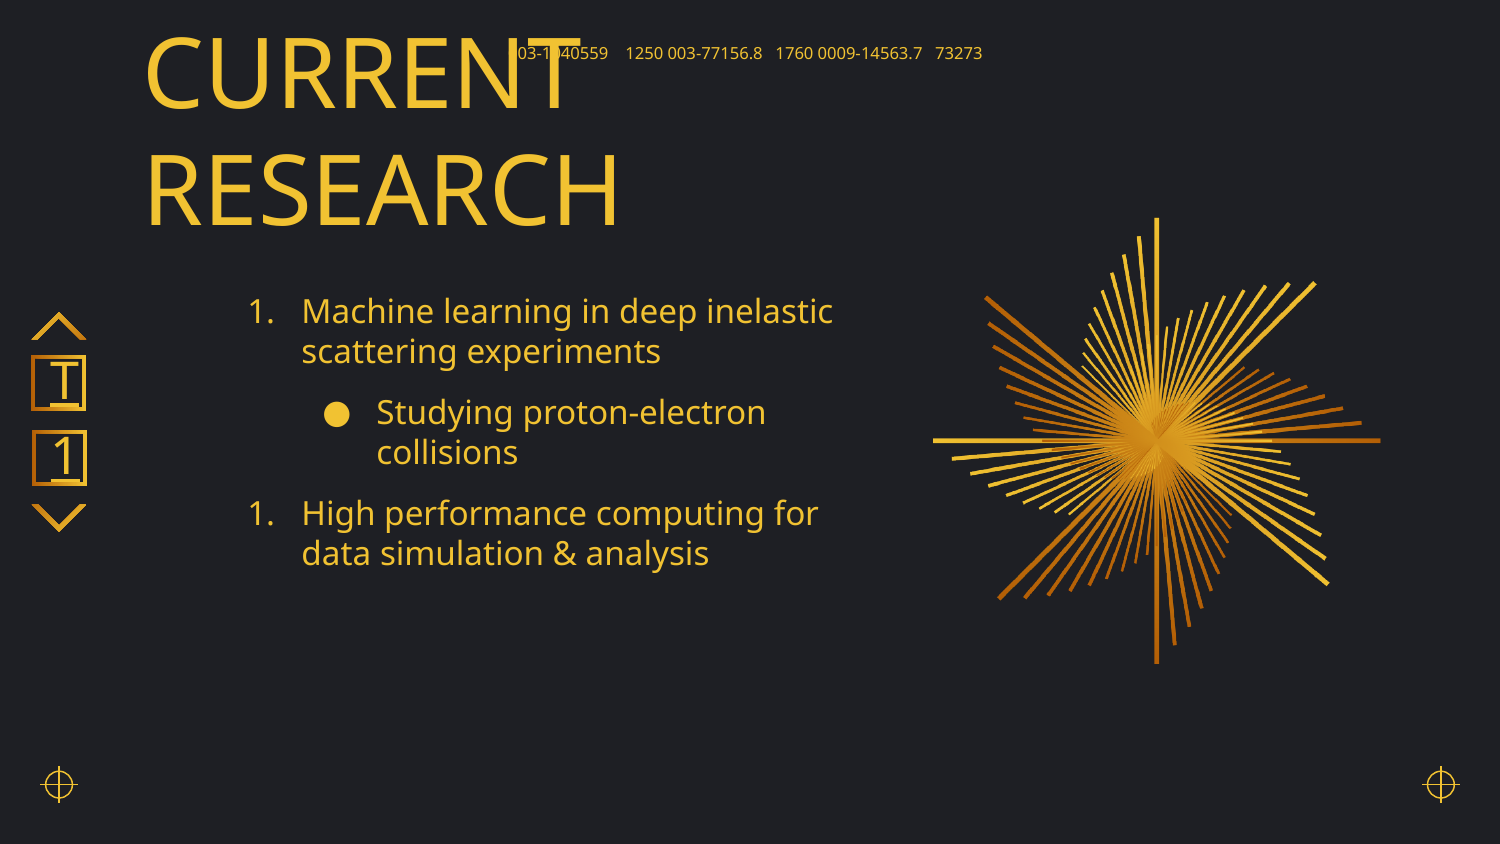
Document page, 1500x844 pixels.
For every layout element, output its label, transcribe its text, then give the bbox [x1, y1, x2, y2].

text_box [31, 312, 87, 340]
subtitle Machine learning in deep inelastic scattering experiments Studying proton-electron collisions High performance computing for data simulation & analysis [211, 275, 869, 717]
text_box T [31, 354, 87, 411]
text_box 1 [31, 429, 87, 486]
text_box [31, 504, 87, 532]
picture [916, 195, 1409, 686]
title CURRENT RESEARCH [127, 136, 734, 261]
